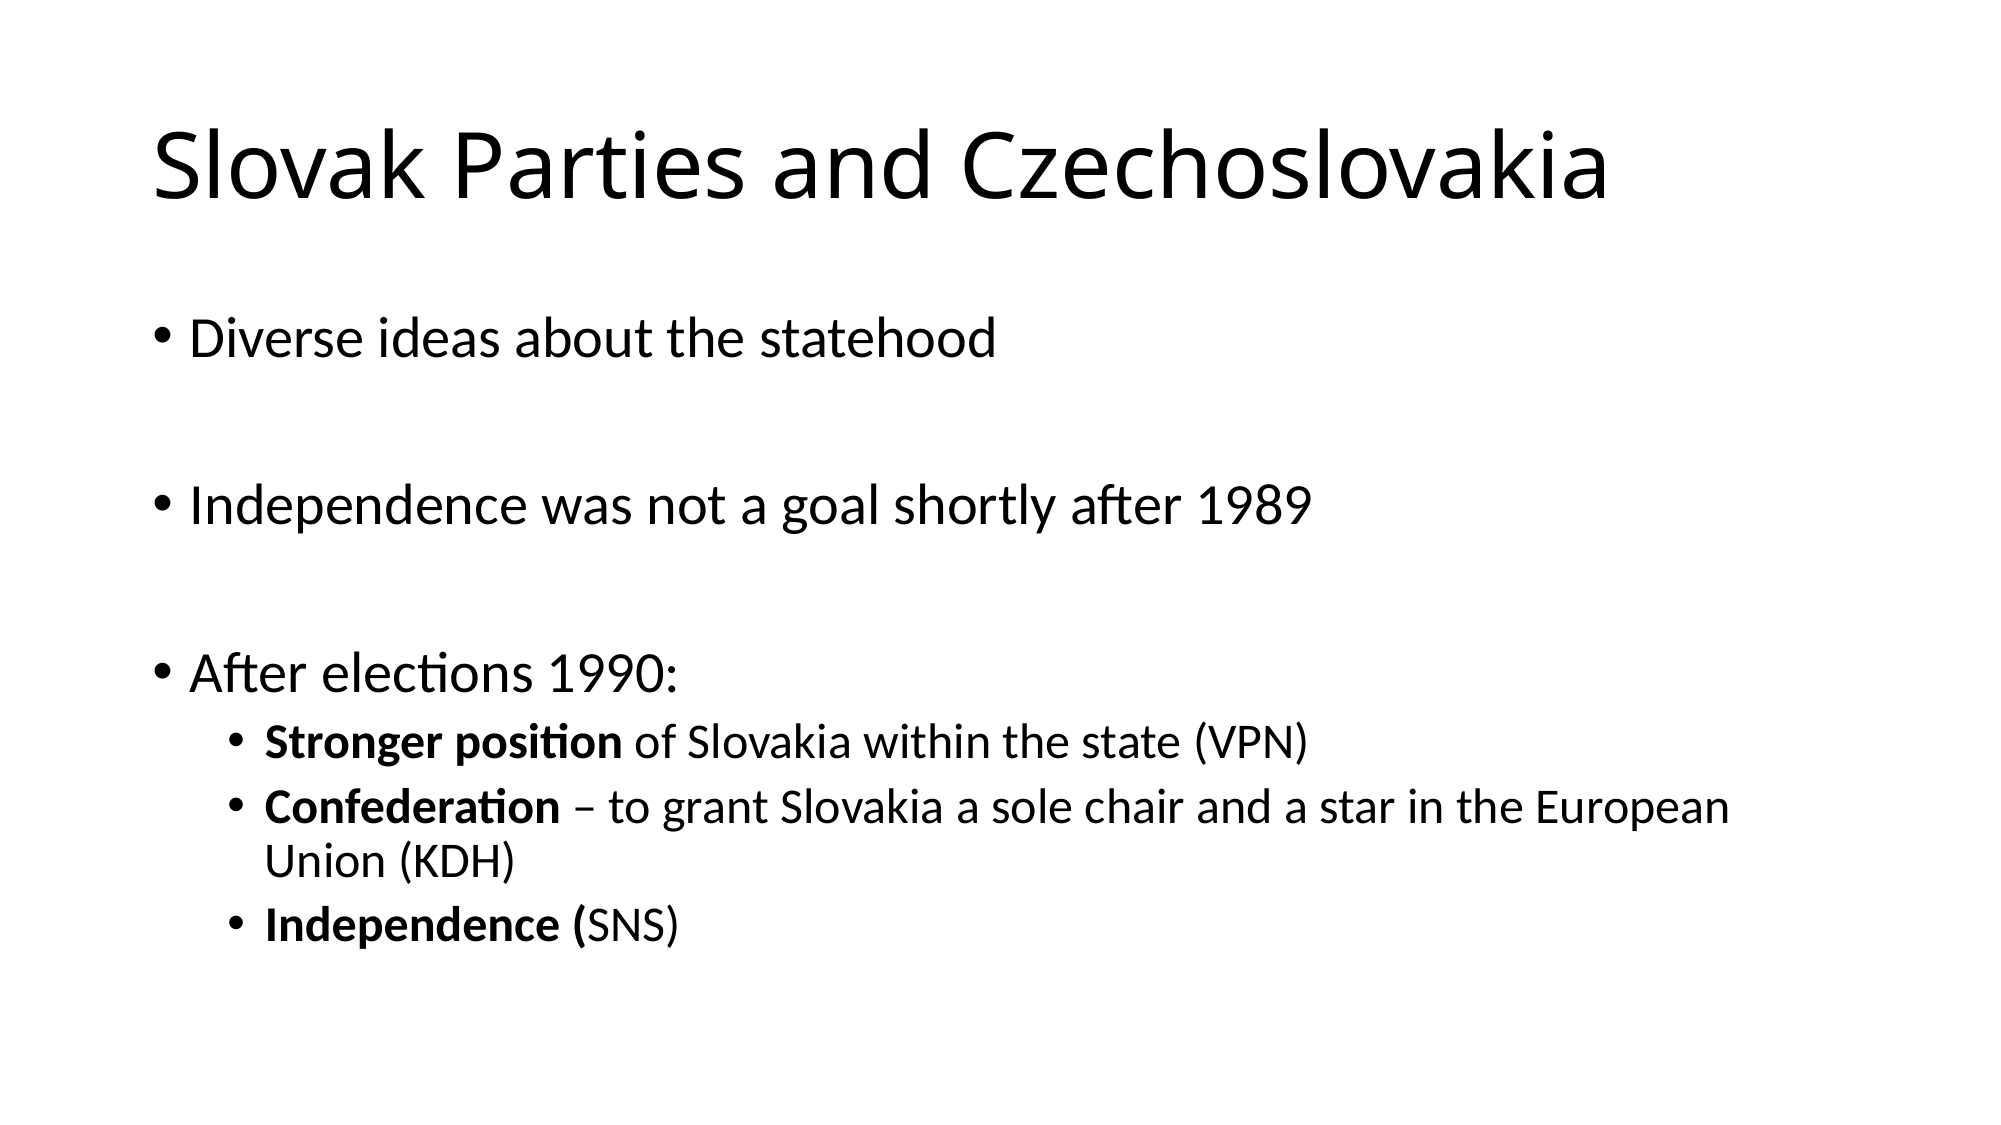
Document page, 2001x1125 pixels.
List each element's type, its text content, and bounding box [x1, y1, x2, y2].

title Slovak Parties and Czechoslovakia [137, 59, 1863, 278]
list Diverse ideas about the statehood Independence was not a goal shortly after 1989 After elections 1990: Stronger position of Slovakia within the state (VPN) Confederation – to grant Slovakia a sole chair and a star in the European Union (KDH) Independence (SNS) [137, 299, 1863, 1014]
